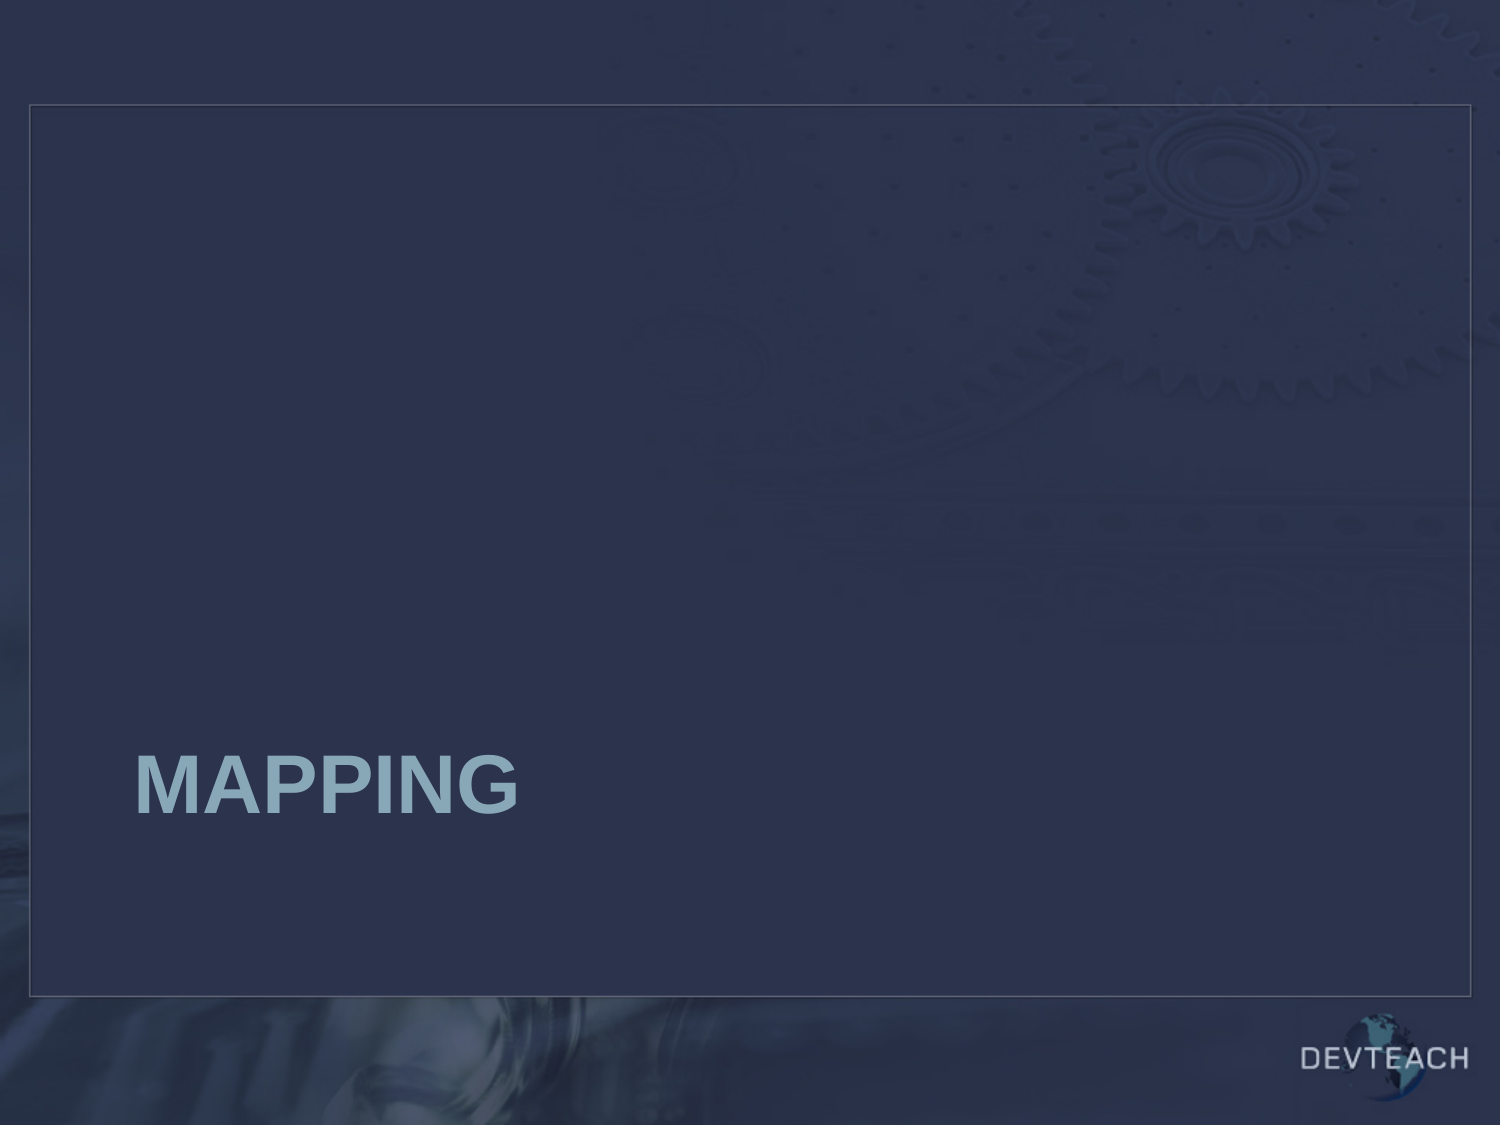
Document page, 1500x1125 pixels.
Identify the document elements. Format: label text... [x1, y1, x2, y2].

picture [0, 0, 1500, 1125]
title Mapping [118, 722, 1394, 947]
